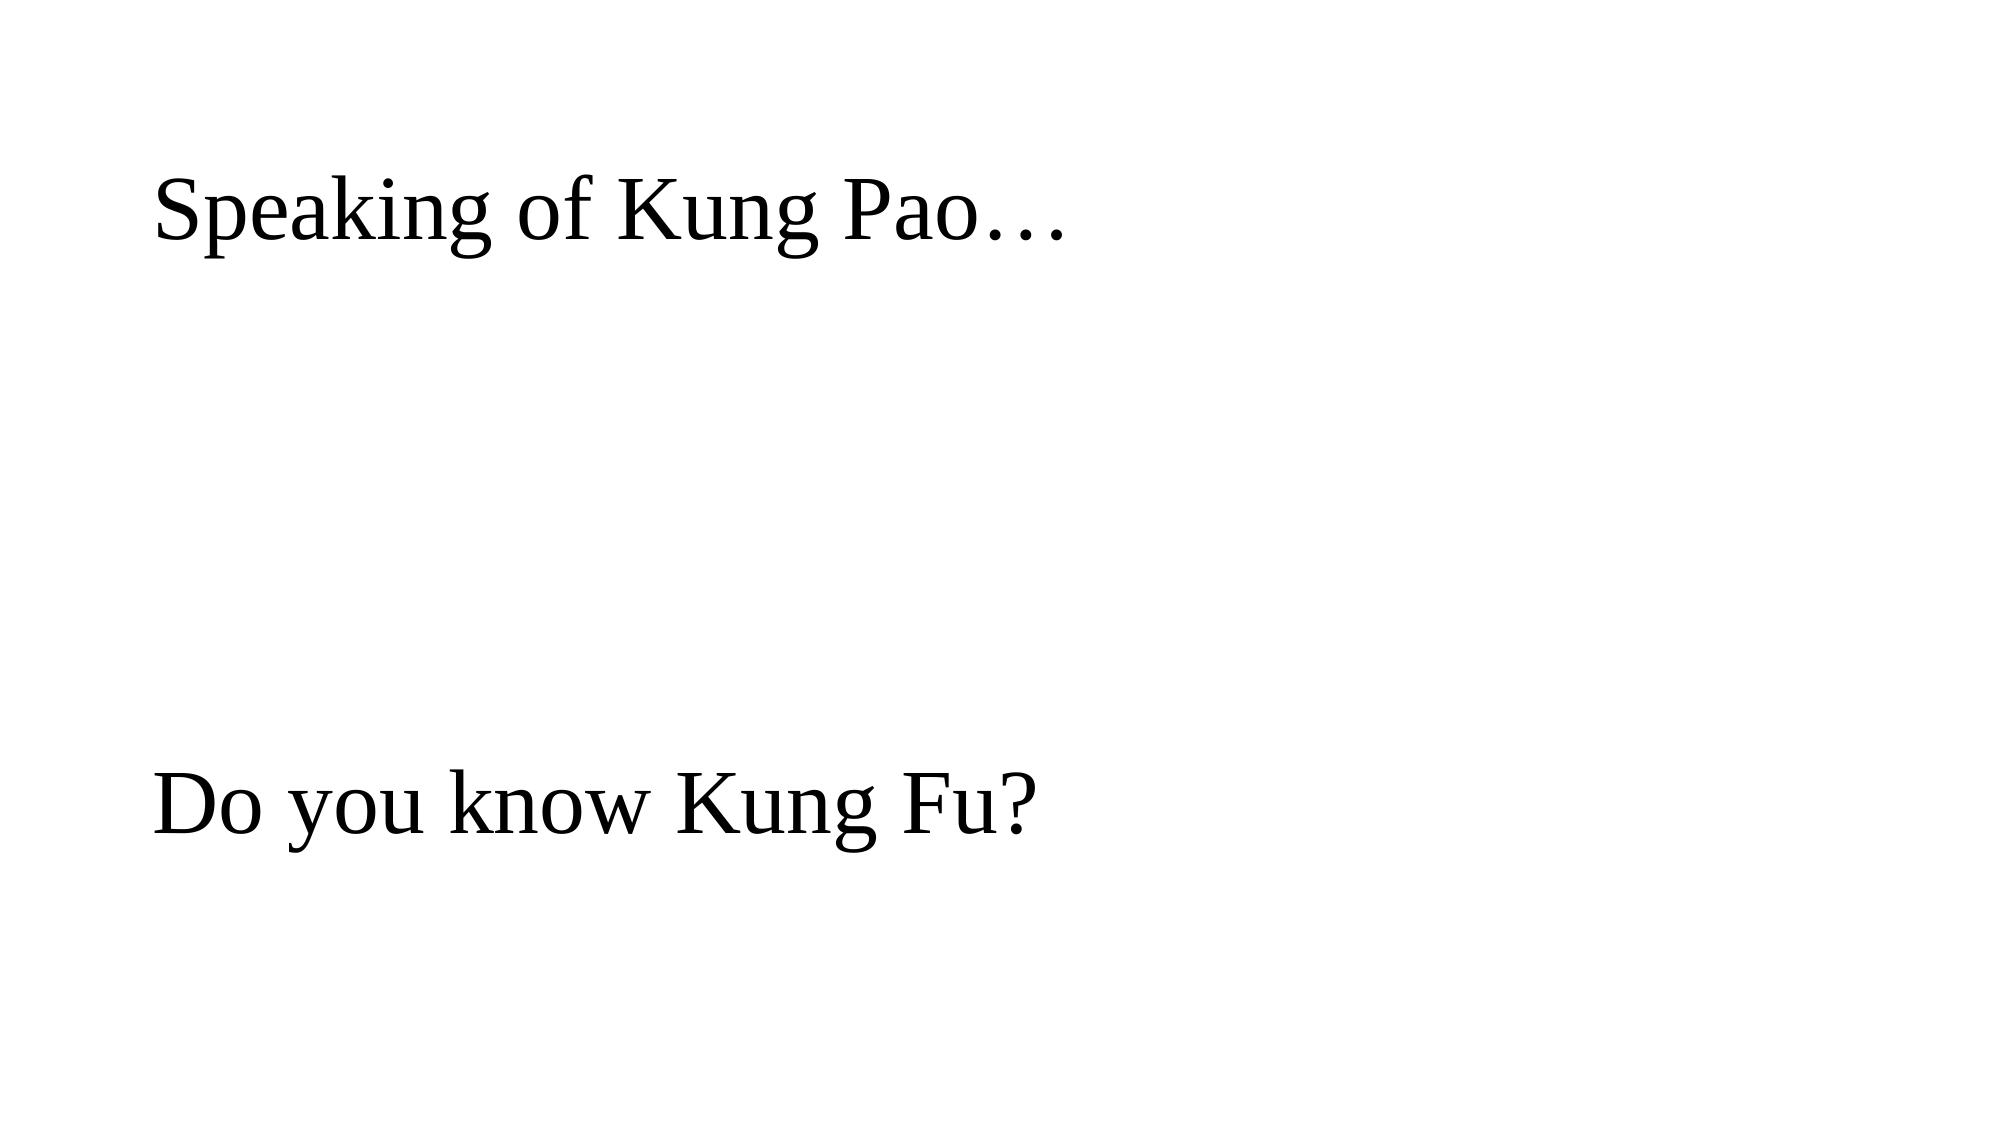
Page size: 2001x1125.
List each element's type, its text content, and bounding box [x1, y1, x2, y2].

title Speaking of Kung Pao… Do you know Kung Fu? [137, 59, 1863, 955]
